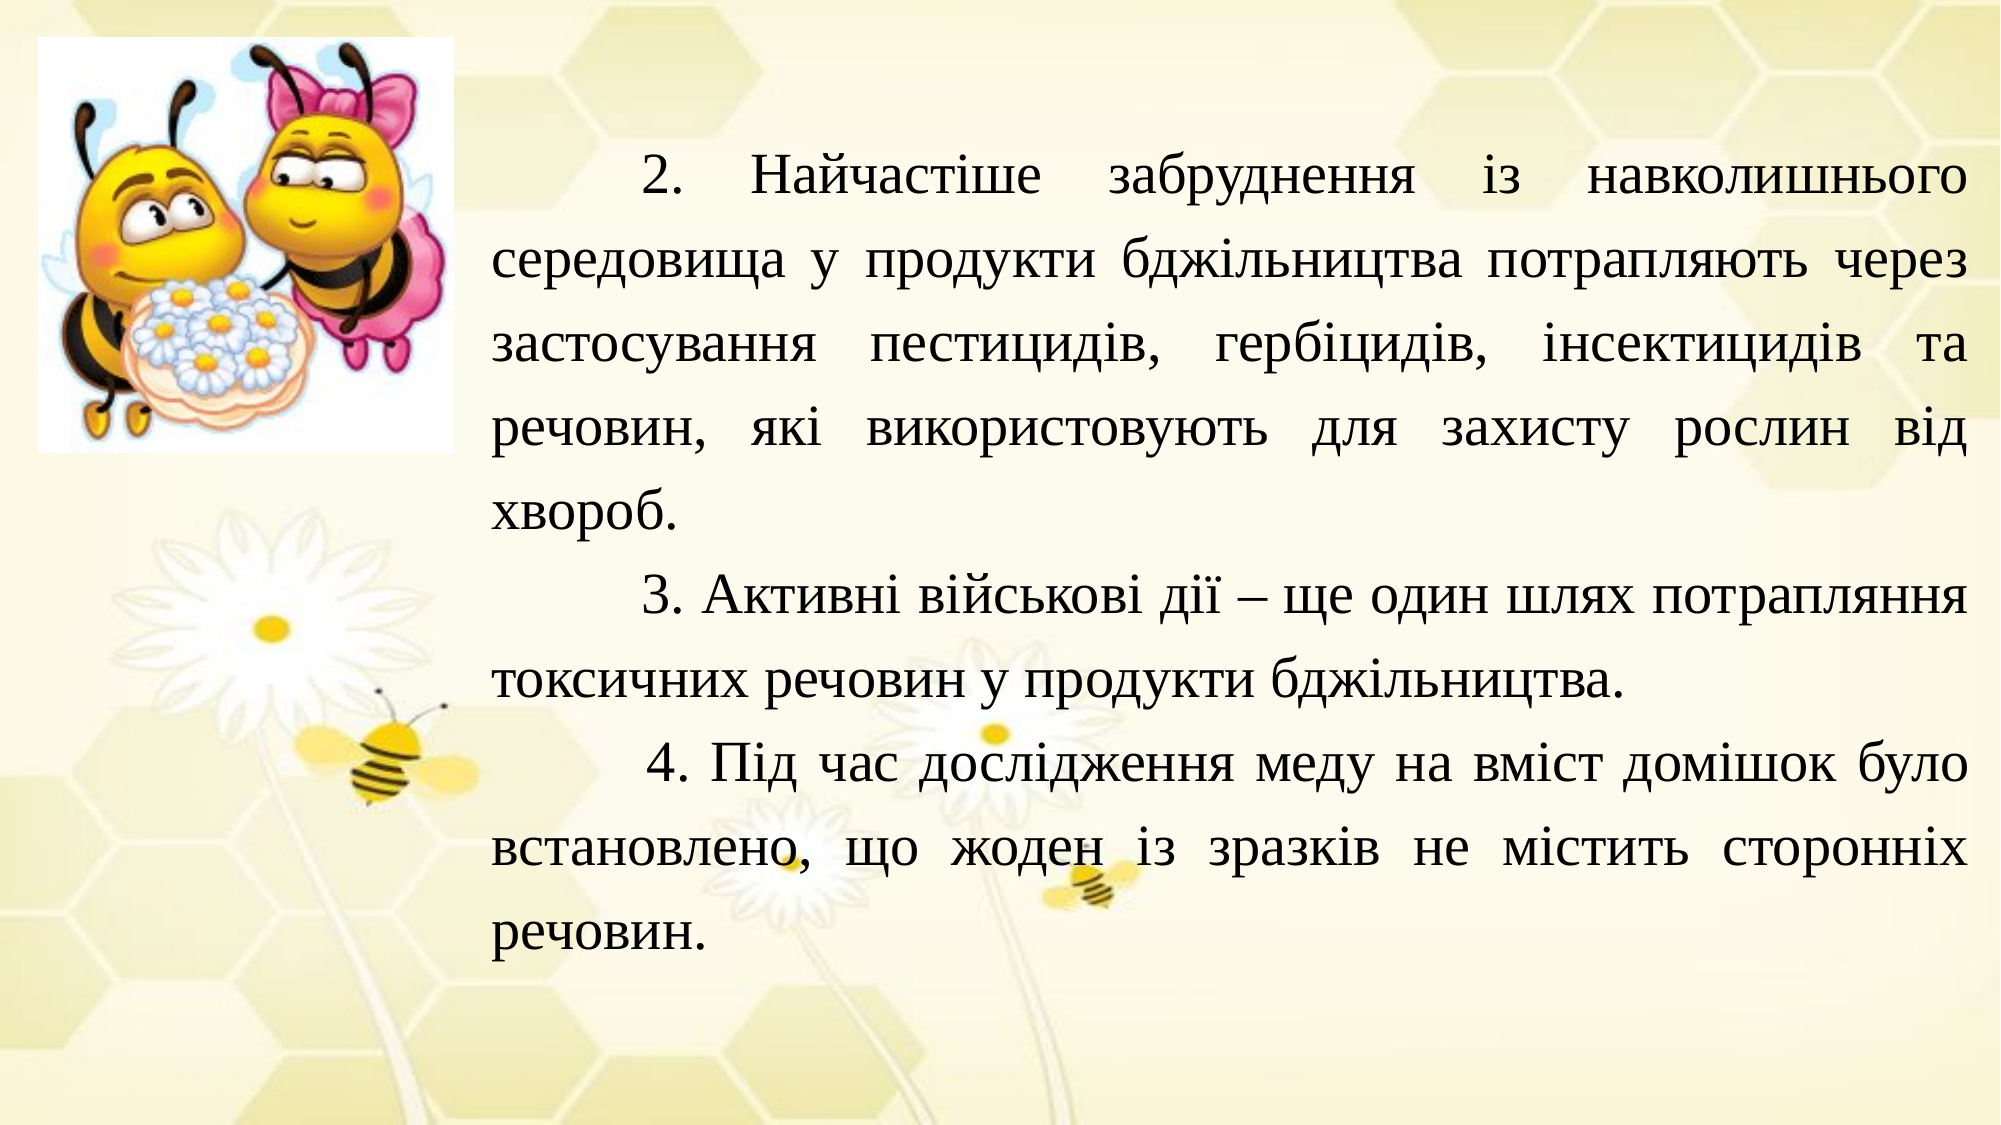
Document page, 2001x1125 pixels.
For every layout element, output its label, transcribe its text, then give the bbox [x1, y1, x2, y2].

picture [0, 0, 2001, 1125]
text_box 2. Найчастіше забруднення із навколишнього середовища у продукти бджільництва потрапляють через застосування пестицидів, гербіцидів, інсектицидів та речовин, які використовують для захисту рослин від хвороб. 3. Активні військові дії – ще один шлях потрапляння токсичних речовин у продукти бджільництва. 4. Під час дослідження меду на вміст домішок було встановлено, що жоден із зразків не містить сторонніх речовин. [476, 114, 1984, 1053]
